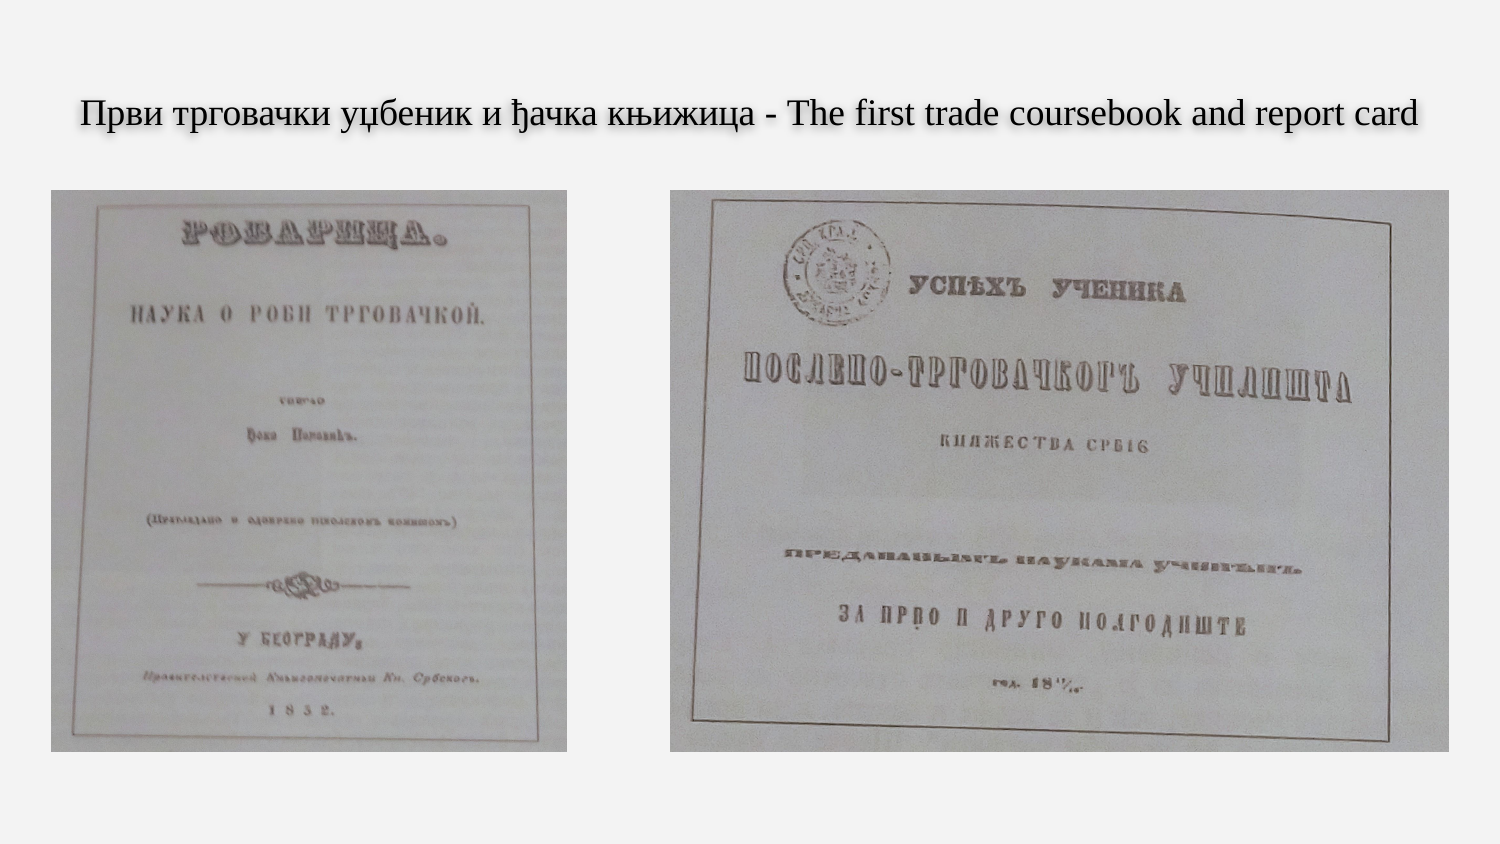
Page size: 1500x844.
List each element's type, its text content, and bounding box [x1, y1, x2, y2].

picture [670, 190, 1450, 752]
title Први трговачки уџбеник и ђачка књижица - The first trade coursebook and report card [51, 72, 1449, 167]
picture [50, 190, 567, 752]
